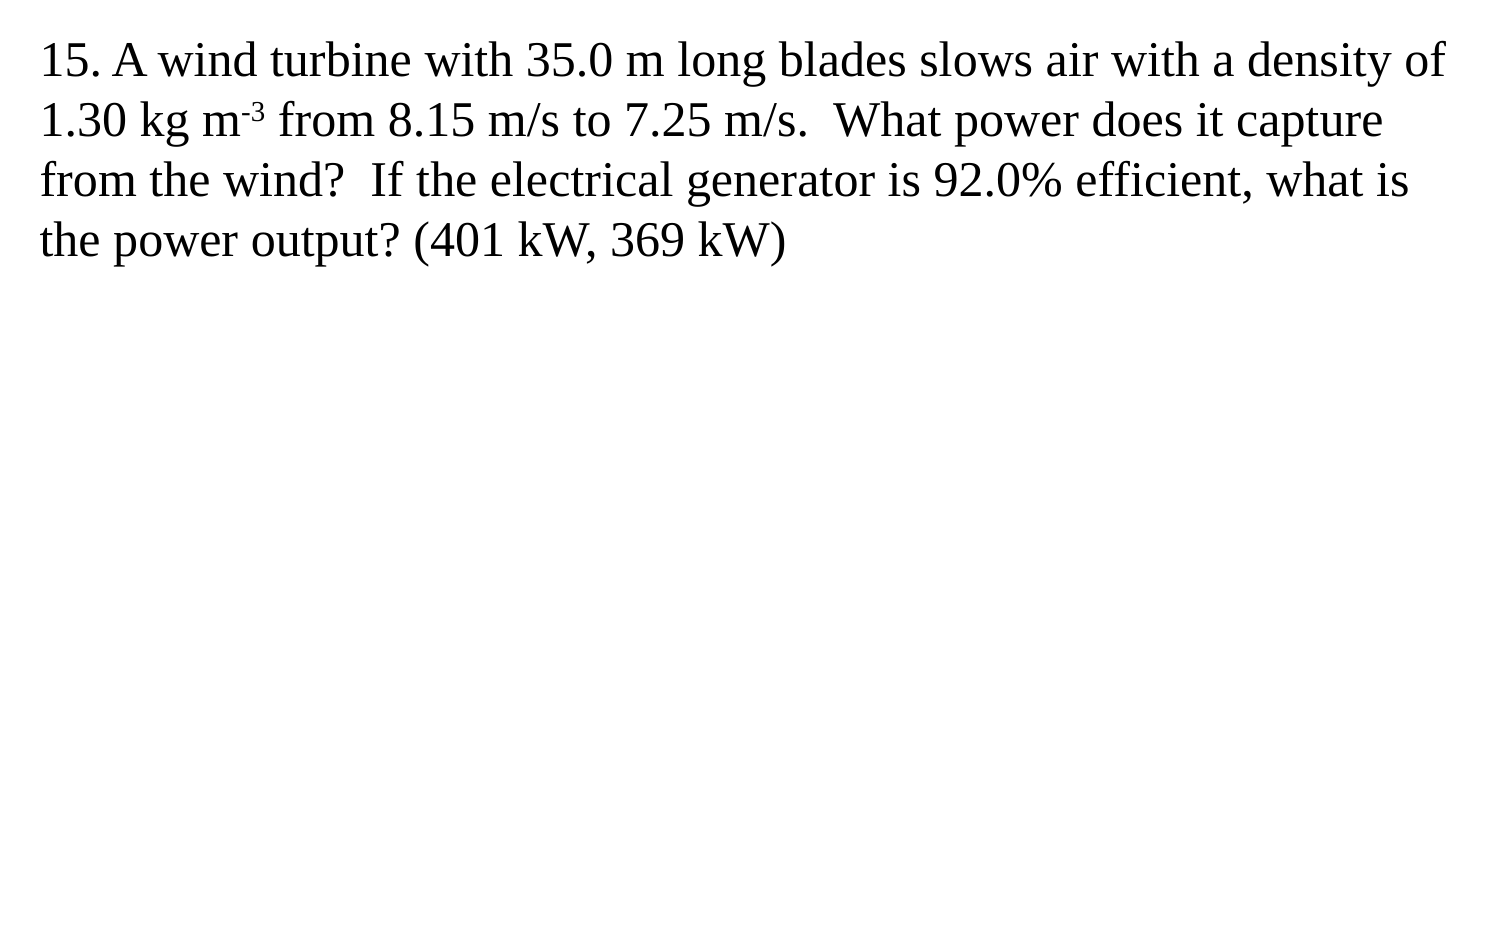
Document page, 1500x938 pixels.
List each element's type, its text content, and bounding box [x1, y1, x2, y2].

text_box 15. A wind turbine with 35.0 m long blades slows air with a density of 1.30 kg m-3 from 8.15 m/s to 7.25 m/s. What power does it capture from the wind? If the electrical generator is 92.0% efficient, what is the power output? (401 kW, 369 kW) [24, 18, 1463, 334]
